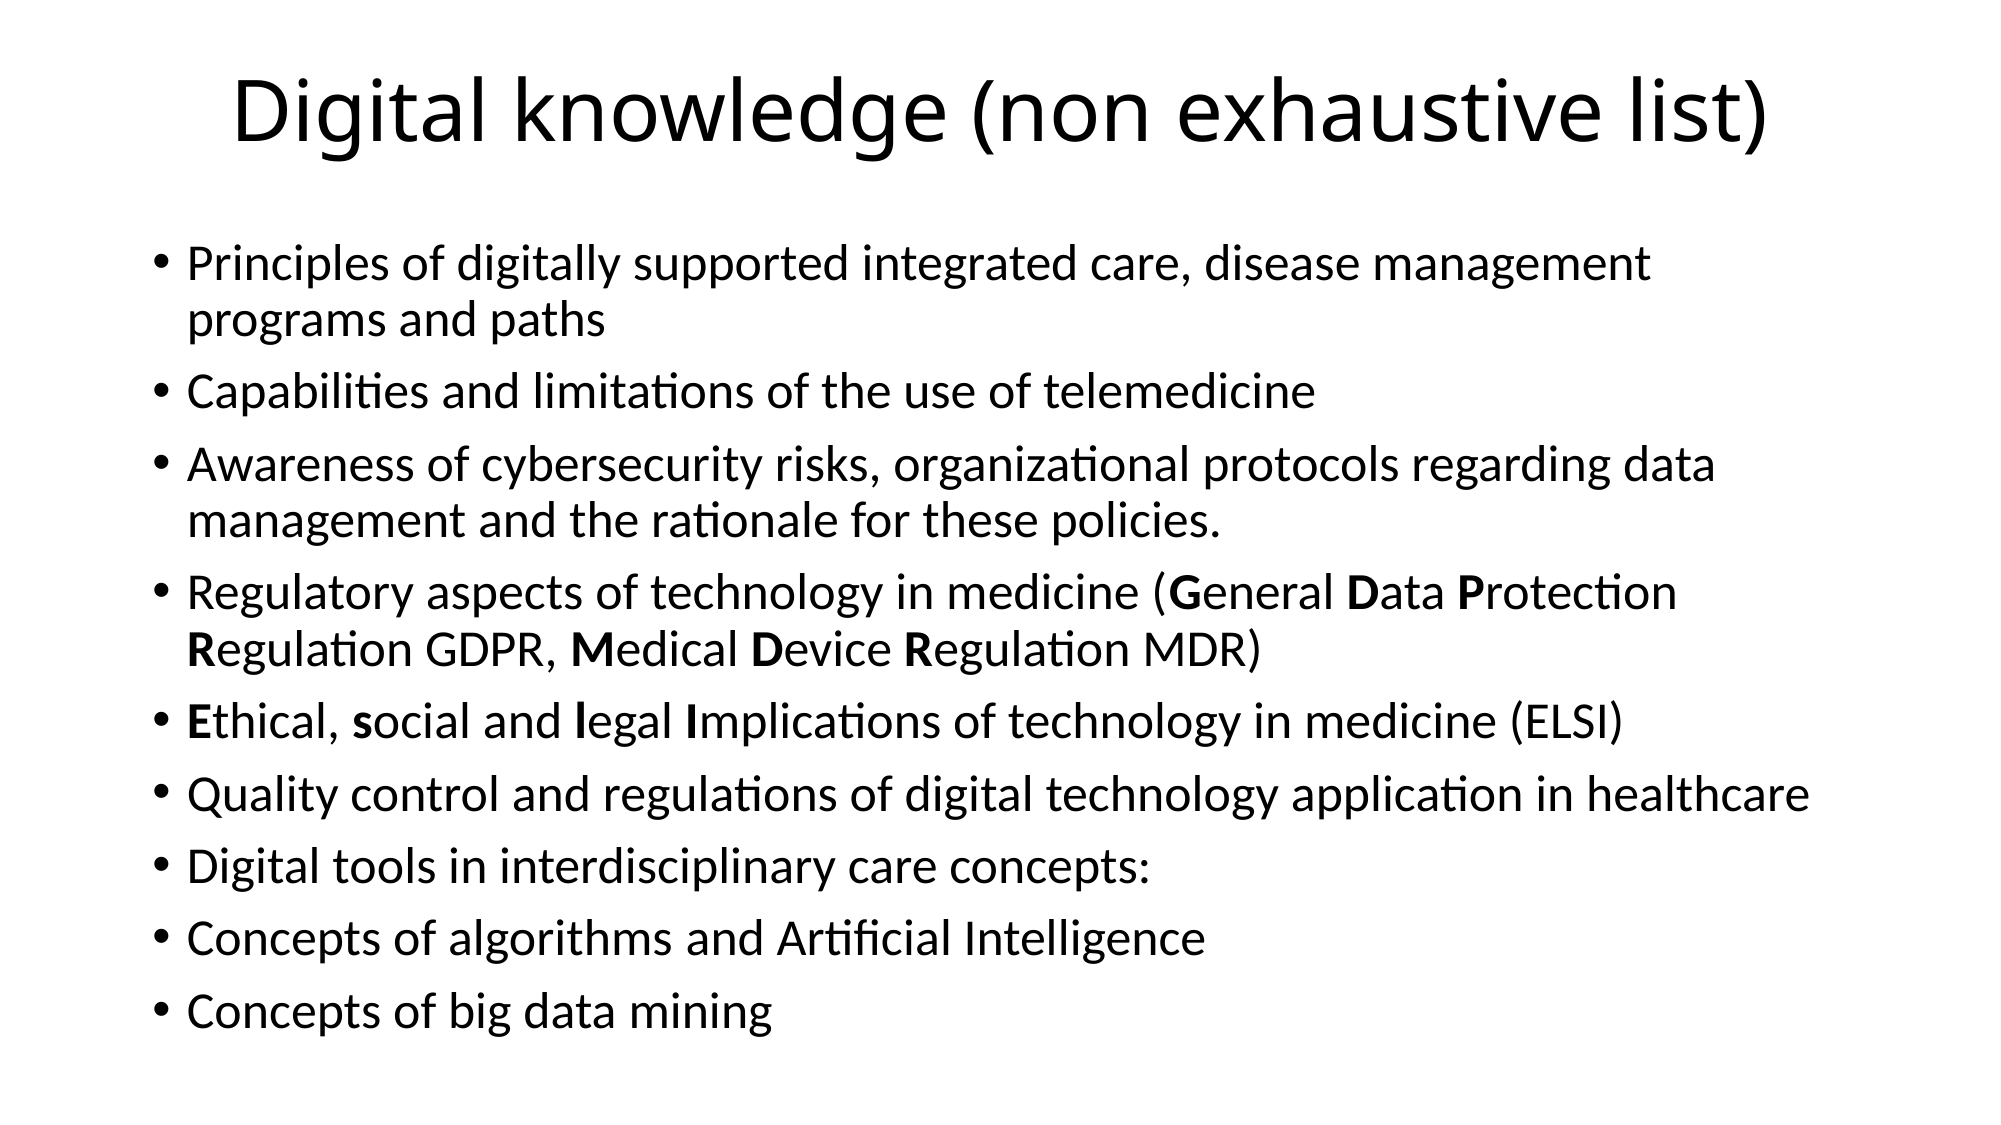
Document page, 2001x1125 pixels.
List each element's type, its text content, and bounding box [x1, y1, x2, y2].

list Principles of digitally supported integrated care, disease management programs and paths Capabilities and limitations of the use of telemedicine Awareness of cybersecurity risks, organizational protocols regarding data management and the rationale for these policies. Regulatory aspects of technology in medicine (General Data Protection Regulation GDPR, Medical Device Regulation MDR) Ethical, social and legal Implications of technology in medicine (ELSI) Quality control and regulations of digital technology application in healthcare Digital tools in interdisciplinary care concepts: Concepts of algorithms and Artificial Intelligence Concepts of big data mining [137, 228, 1863, 1050]
title Digital knowledge (non exhaustive list) [137, 59, 1863, 168]
